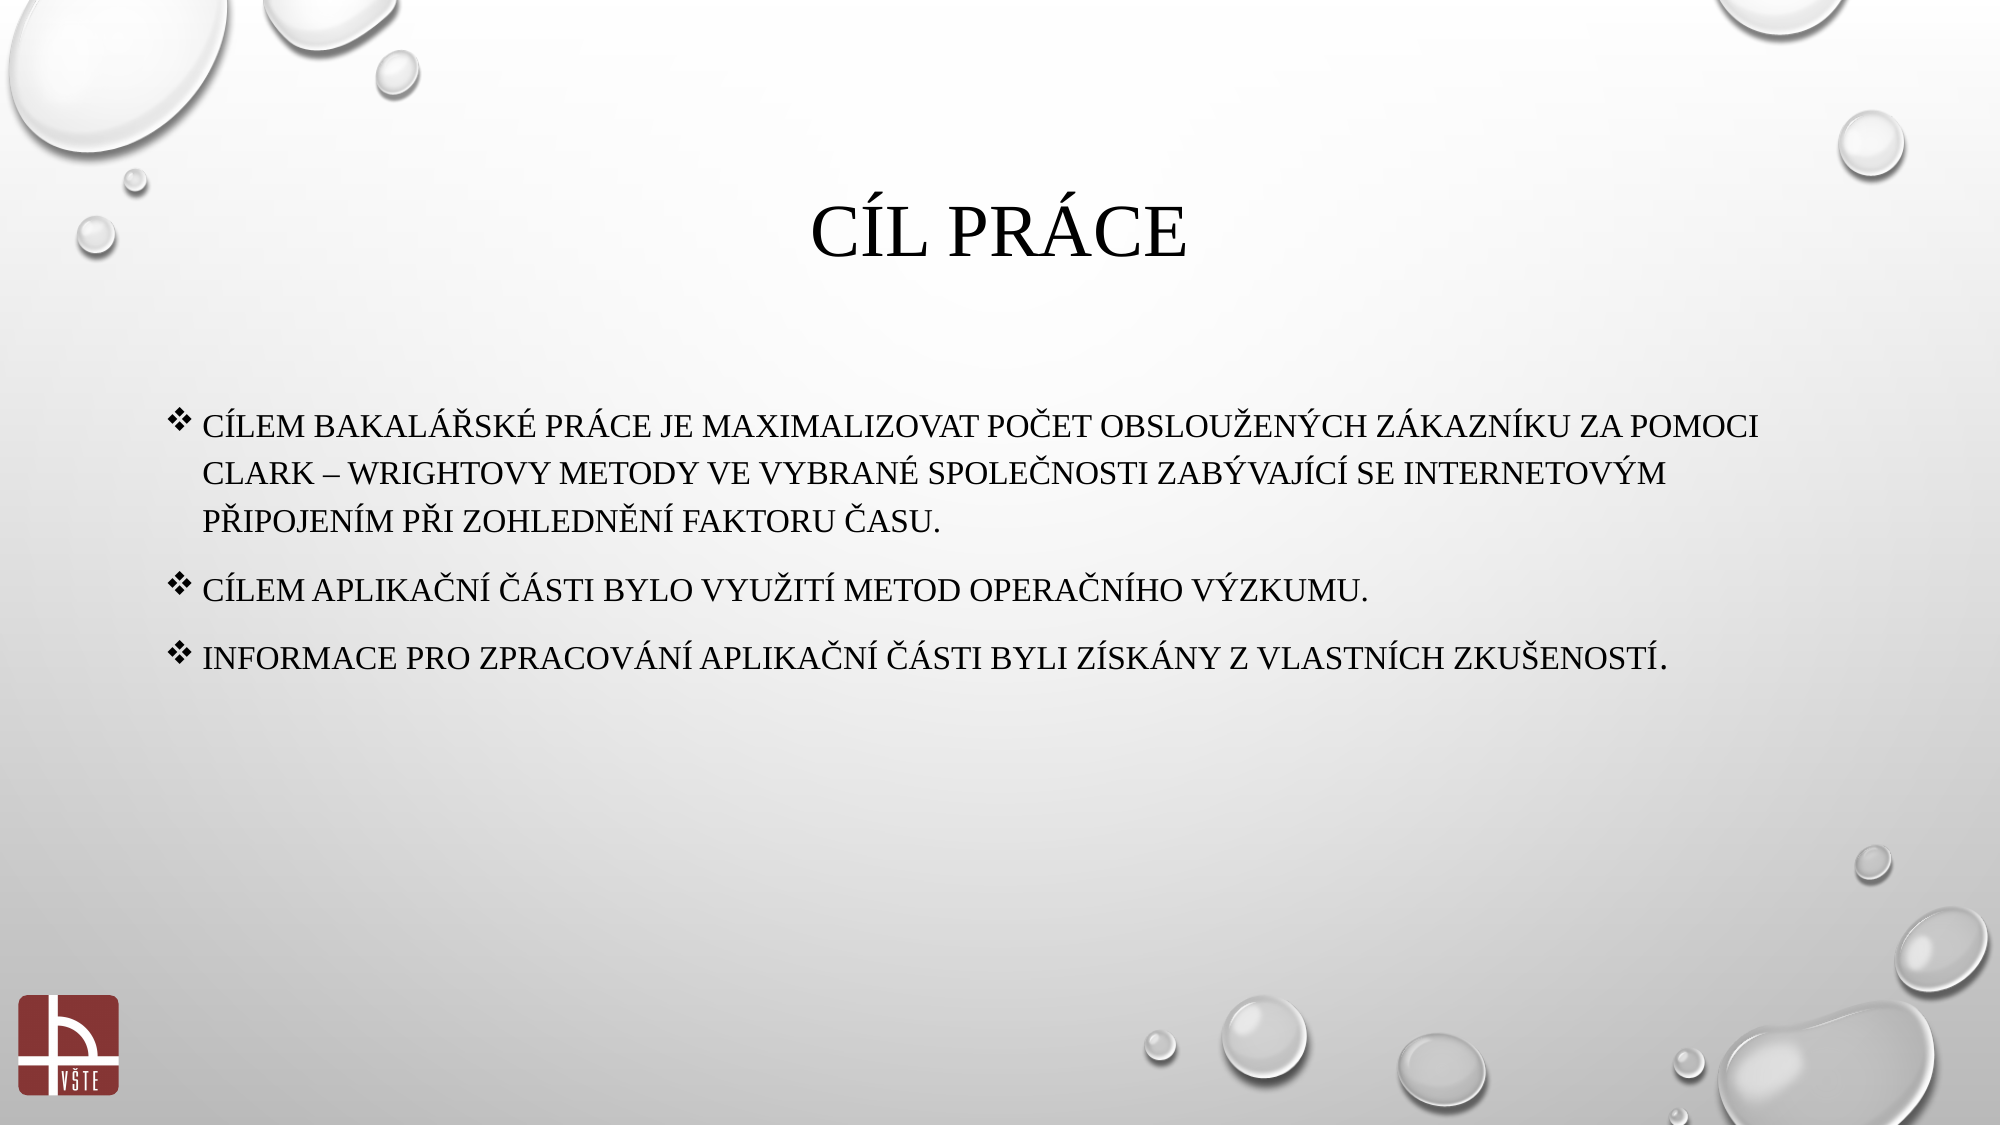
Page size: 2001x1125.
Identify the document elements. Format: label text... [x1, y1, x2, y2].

picture [0, 0, 2000, 1125]
title Cíl práce [149, 101, 1851, 364]
list Cílem bakalářské práce je maximalizovat počet obsloužených zákazníku za pomoci Clark – Wrightovy metody ve vybrané společnosti zabývající se internetovým připojením při zohlednění faktoru času. Cílem aplikační části bylo využití metod operačního výzkumu. Informace pro zpracování aplikační části byli získány z vlastních zkušeností. [149, 388, 1850, 950]
